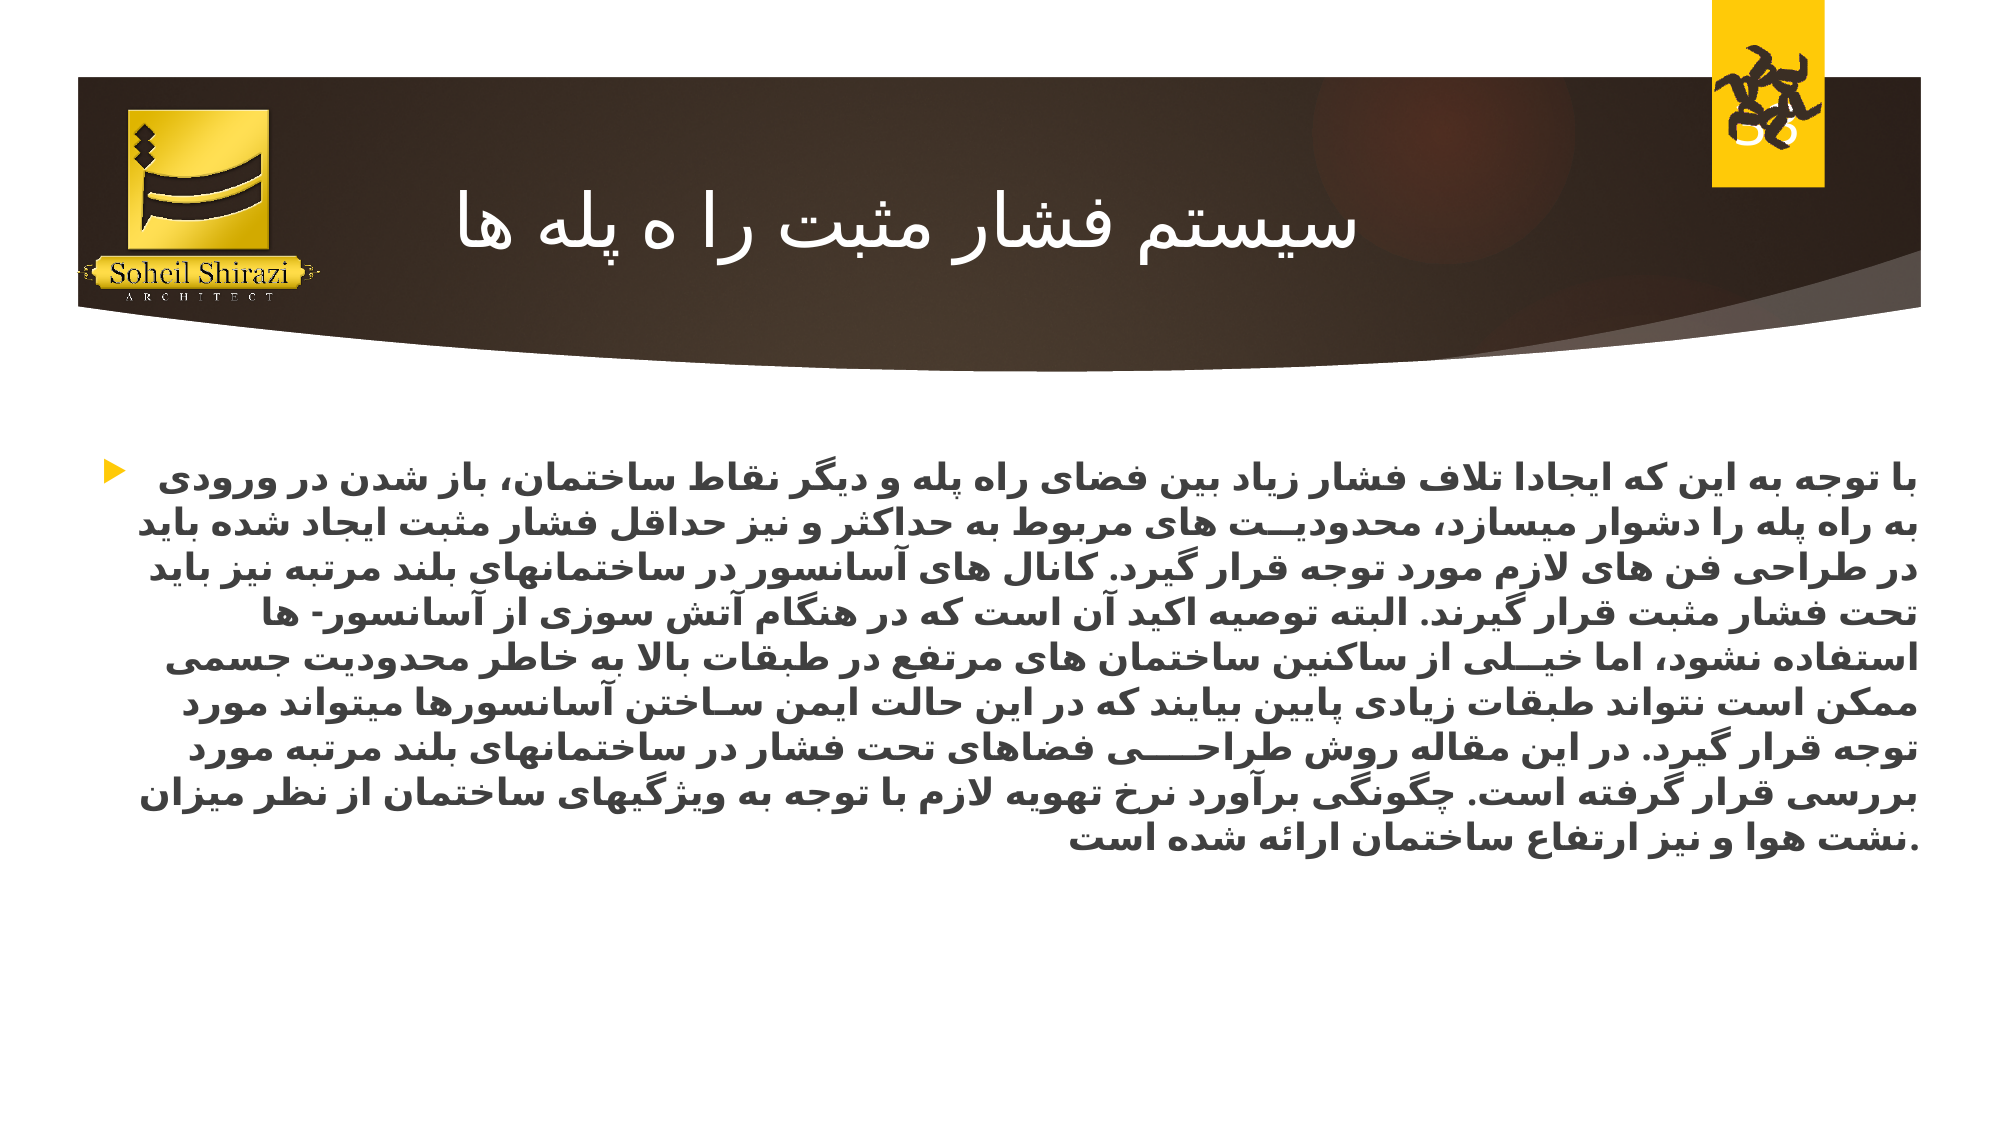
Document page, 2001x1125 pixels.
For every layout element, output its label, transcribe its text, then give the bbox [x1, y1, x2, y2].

slide_number 33 [1698, 48, 1836, 175]
picture [63, 89, 331, 333]
picture [1713, 43, 1823, 153]
title سیستم فشار مثبت را ه پله ها [331, 159, 1627, 276]
list با توجه به این که ایجادا تلاف فشار زیاد بین فضای راه پله و دیگر نقاط ساختمان، باز شدن در ورودی به راه پله را دشوار میسازد، محدودیــت های مربوط به حداکثر و نیز حداقل فشار مثبت ایجاد شده باید در طراحی فن های لازم مورد توجه قرار گیرد. کانال های آسانسور در ساختمانهای بلند مرتبه نیز باید تحت فشار مثبت قرار گیرند. البته توصیه اکید آن است که در هنگام آتش سوزی از آسانسور- ها استفاده نشود، اما خیــلی از ساکنین ساختمان های مرتفع در طبقات بالا به خاطر محدودیت جسمی ممکن است نتواند طبقات زیادی پایین بیایند که در این حالت ایمن سـاختن آسانسورها میتواند مورد توجه قرار گیرد. در این مقاله روش طراحــــی فضاهای تحت فشار در ساختمانهای بلند مرتبه مورد بررسی قرار گرفته است. چگونگی برآورد نرخ تهویه لازم با توجه به ویژگیهای ساختمان از نظر میزان نشت هوا و نیز ارتفاع ساختمان ارائه شده است. [63, 445, 1936, 1103]
